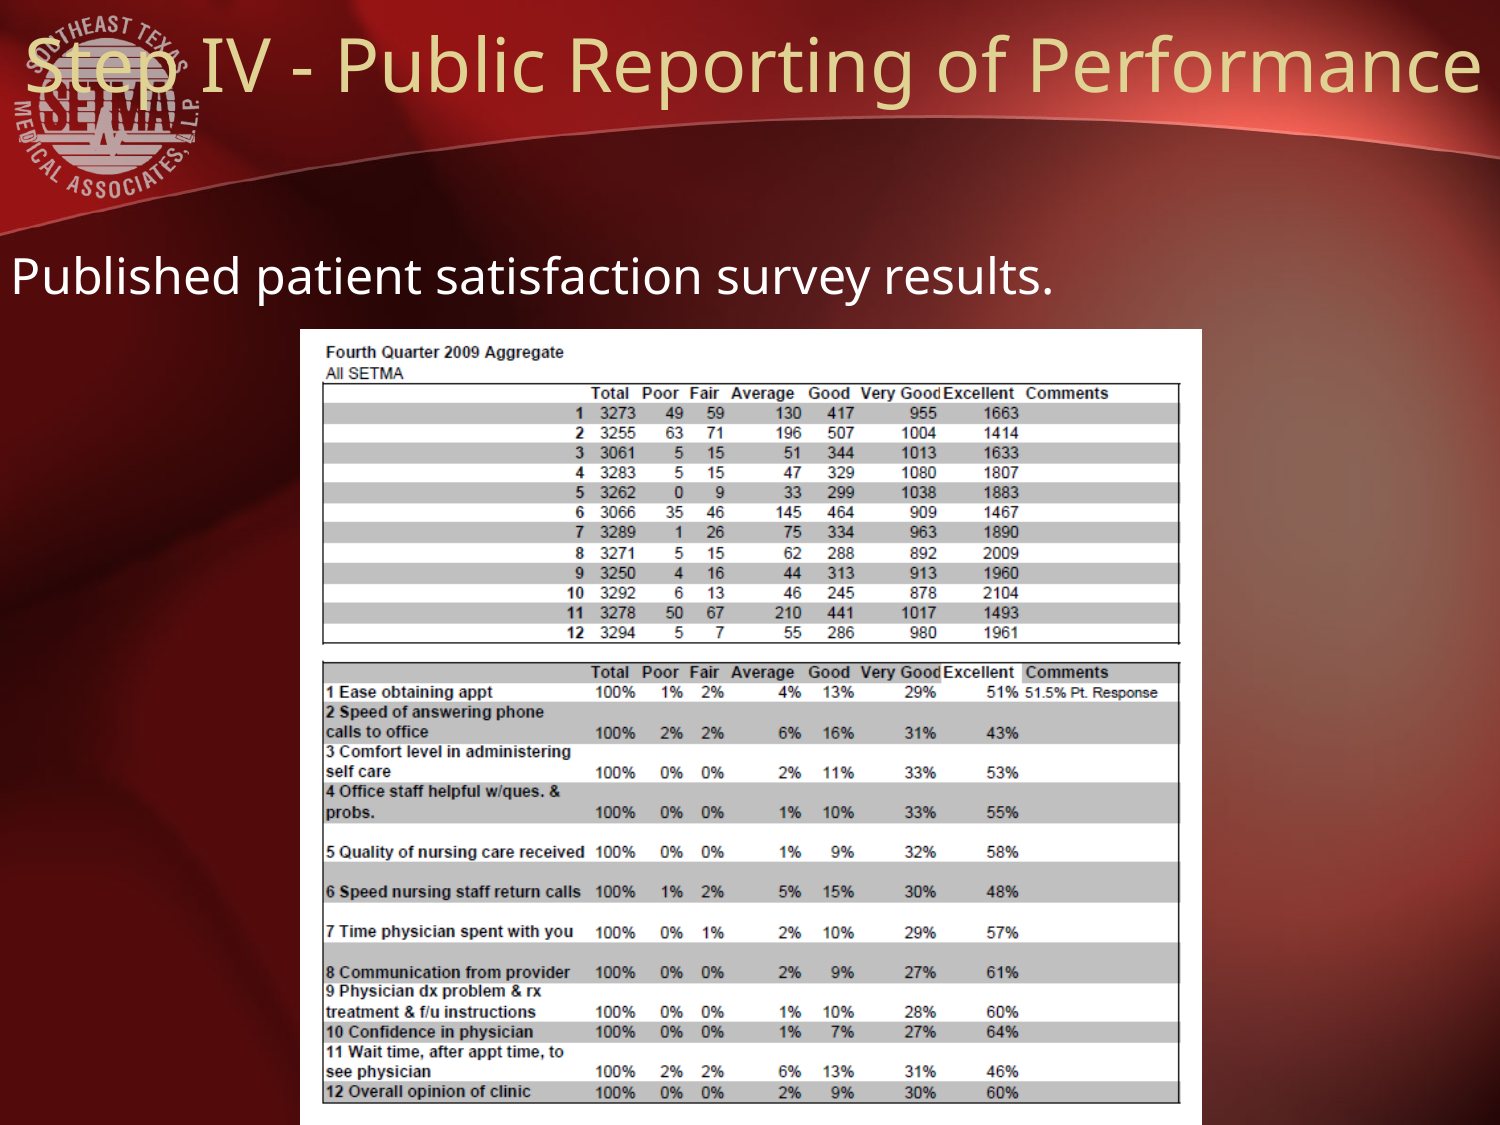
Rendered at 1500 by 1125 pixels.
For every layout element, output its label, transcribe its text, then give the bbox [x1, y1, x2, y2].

title Step IV - Public Reporting of Performance [0, 0, 1500, 126]
text_box Published patient satisfaction survey results. [0, 237, 1071, 313]
picture [0, 126, 1500, 1125]
